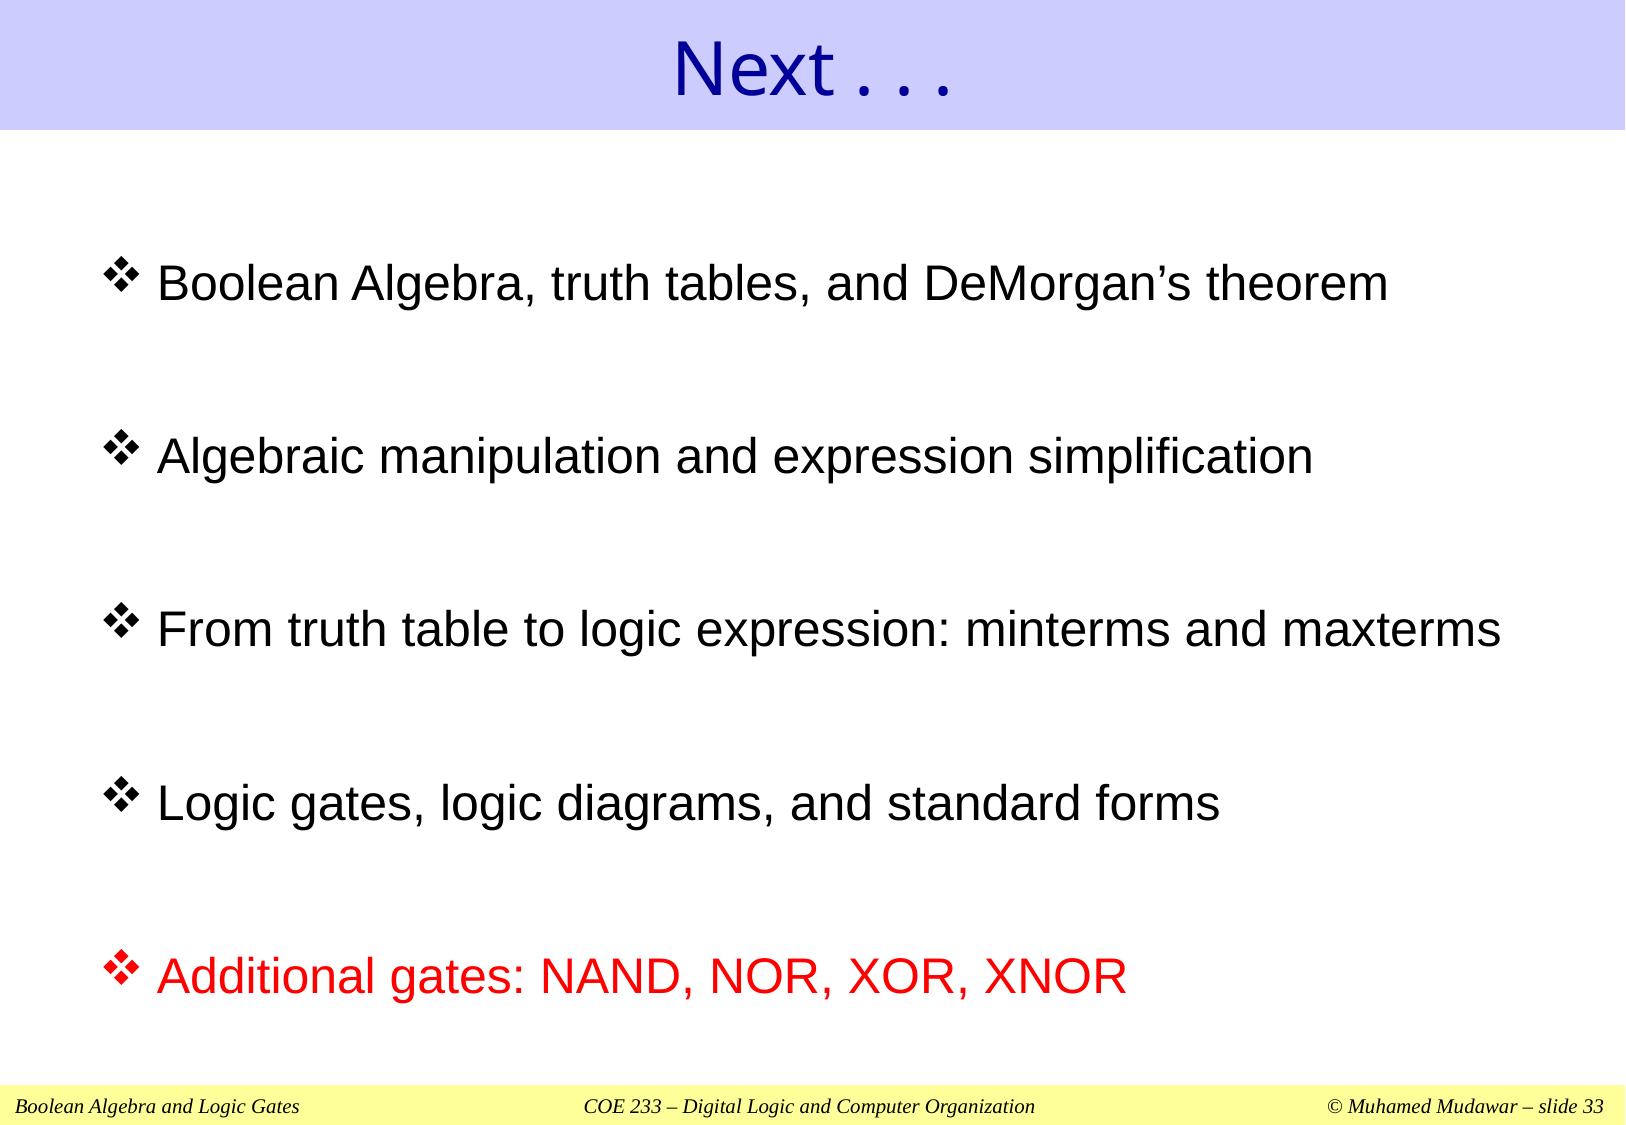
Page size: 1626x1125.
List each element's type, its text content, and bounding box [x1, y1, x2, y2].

text_box Boolean Algebra, truth tables, and DeMorgan’s theorem Algebraic manipulation and expression simplification From truth table to logic expression: minterms and maxterms Logic gates, logic diagrams, and standard forms Additional gates: NAND, NOR, XOR, XNOR [84, 212, 1522, 1026]
title Next . . . [0, 0, 1625, 130]
